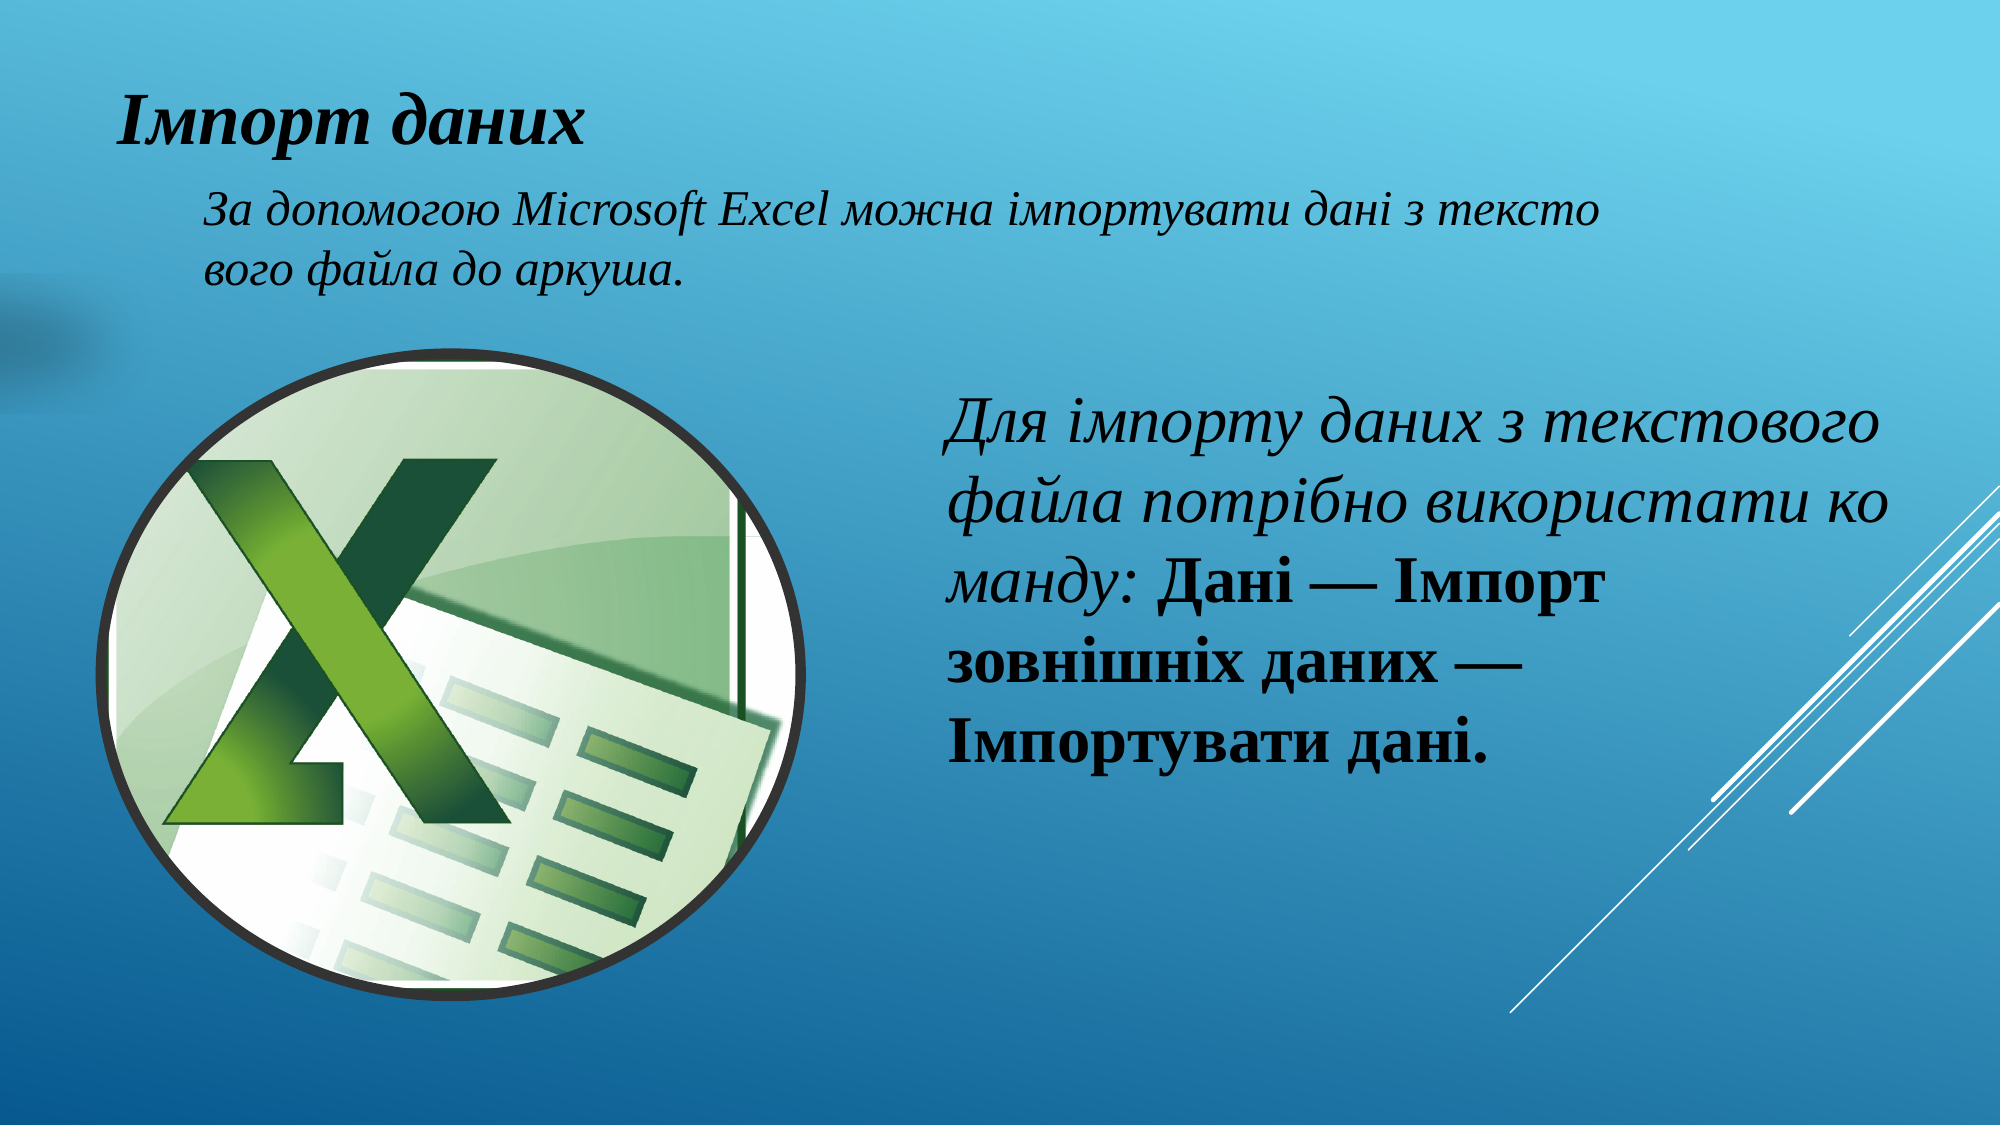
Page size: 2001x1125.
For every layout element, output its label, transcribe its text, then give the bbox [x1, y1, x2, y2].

text_box Імпорт даних [103, 62, 603, 167]
text_box За допомогою Microsoft Excel можна імпортувати дані з тексто­вого файла до аркуша. [188, 168, 1632, 303]
text_box Для імпорту даних з текстового файла потрібно використати ко­манду: Дані — Імпорт зовнішніх даних — Імпортувати дані. [932, 368, 1933, 783]
picture [100, 353, 801, 997]
